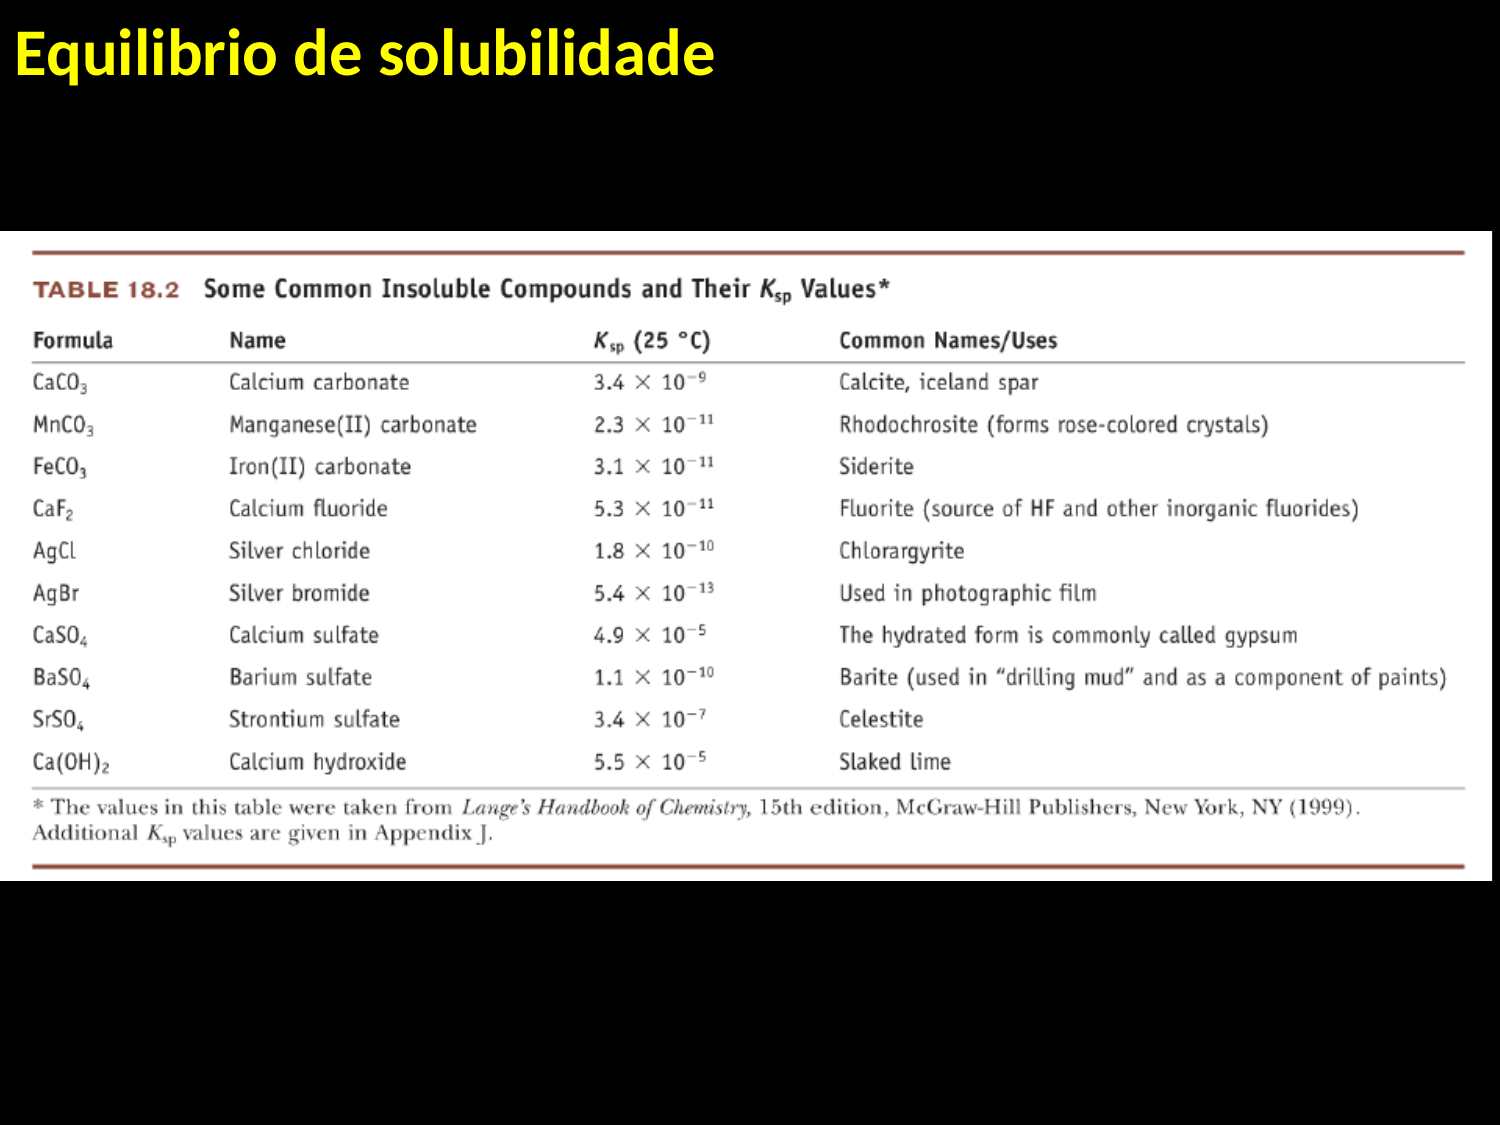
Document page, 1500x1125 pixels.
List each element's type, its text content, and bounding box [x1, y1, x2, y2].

picture [0, 231, 1493, 882]
text_box Equilibrio de solubilidade [0, 1, 750, 97]
